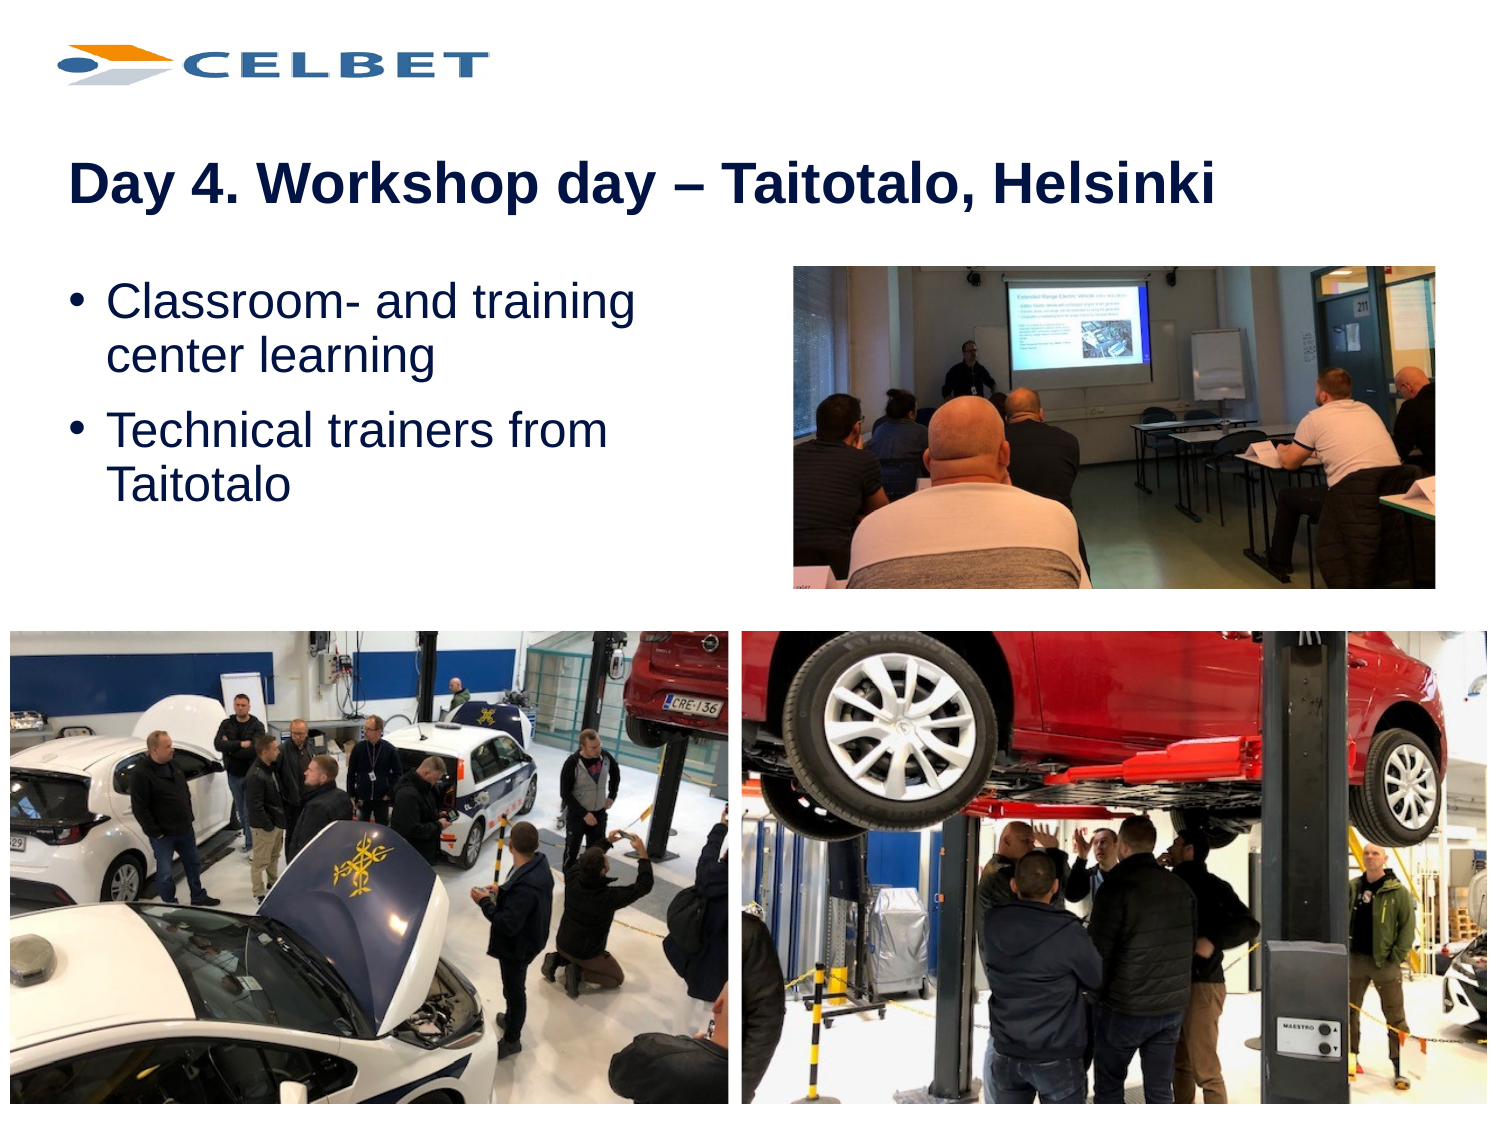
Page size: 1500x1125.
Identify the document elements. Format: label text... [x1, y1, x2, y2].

text_box Day 4. Workshop day – Taitotalo, Helsinki [53, 138, 1281, 223]
text_box Classroom- and training center learning Technical trainers from Taitotalo [53, 267, 707, 520]
picture [741, 631, 1488, 1104]
picture [53, 23, 511, 121]
picture [9, 631, 729, 1104]
picture [793, 266, 1436, 590]
